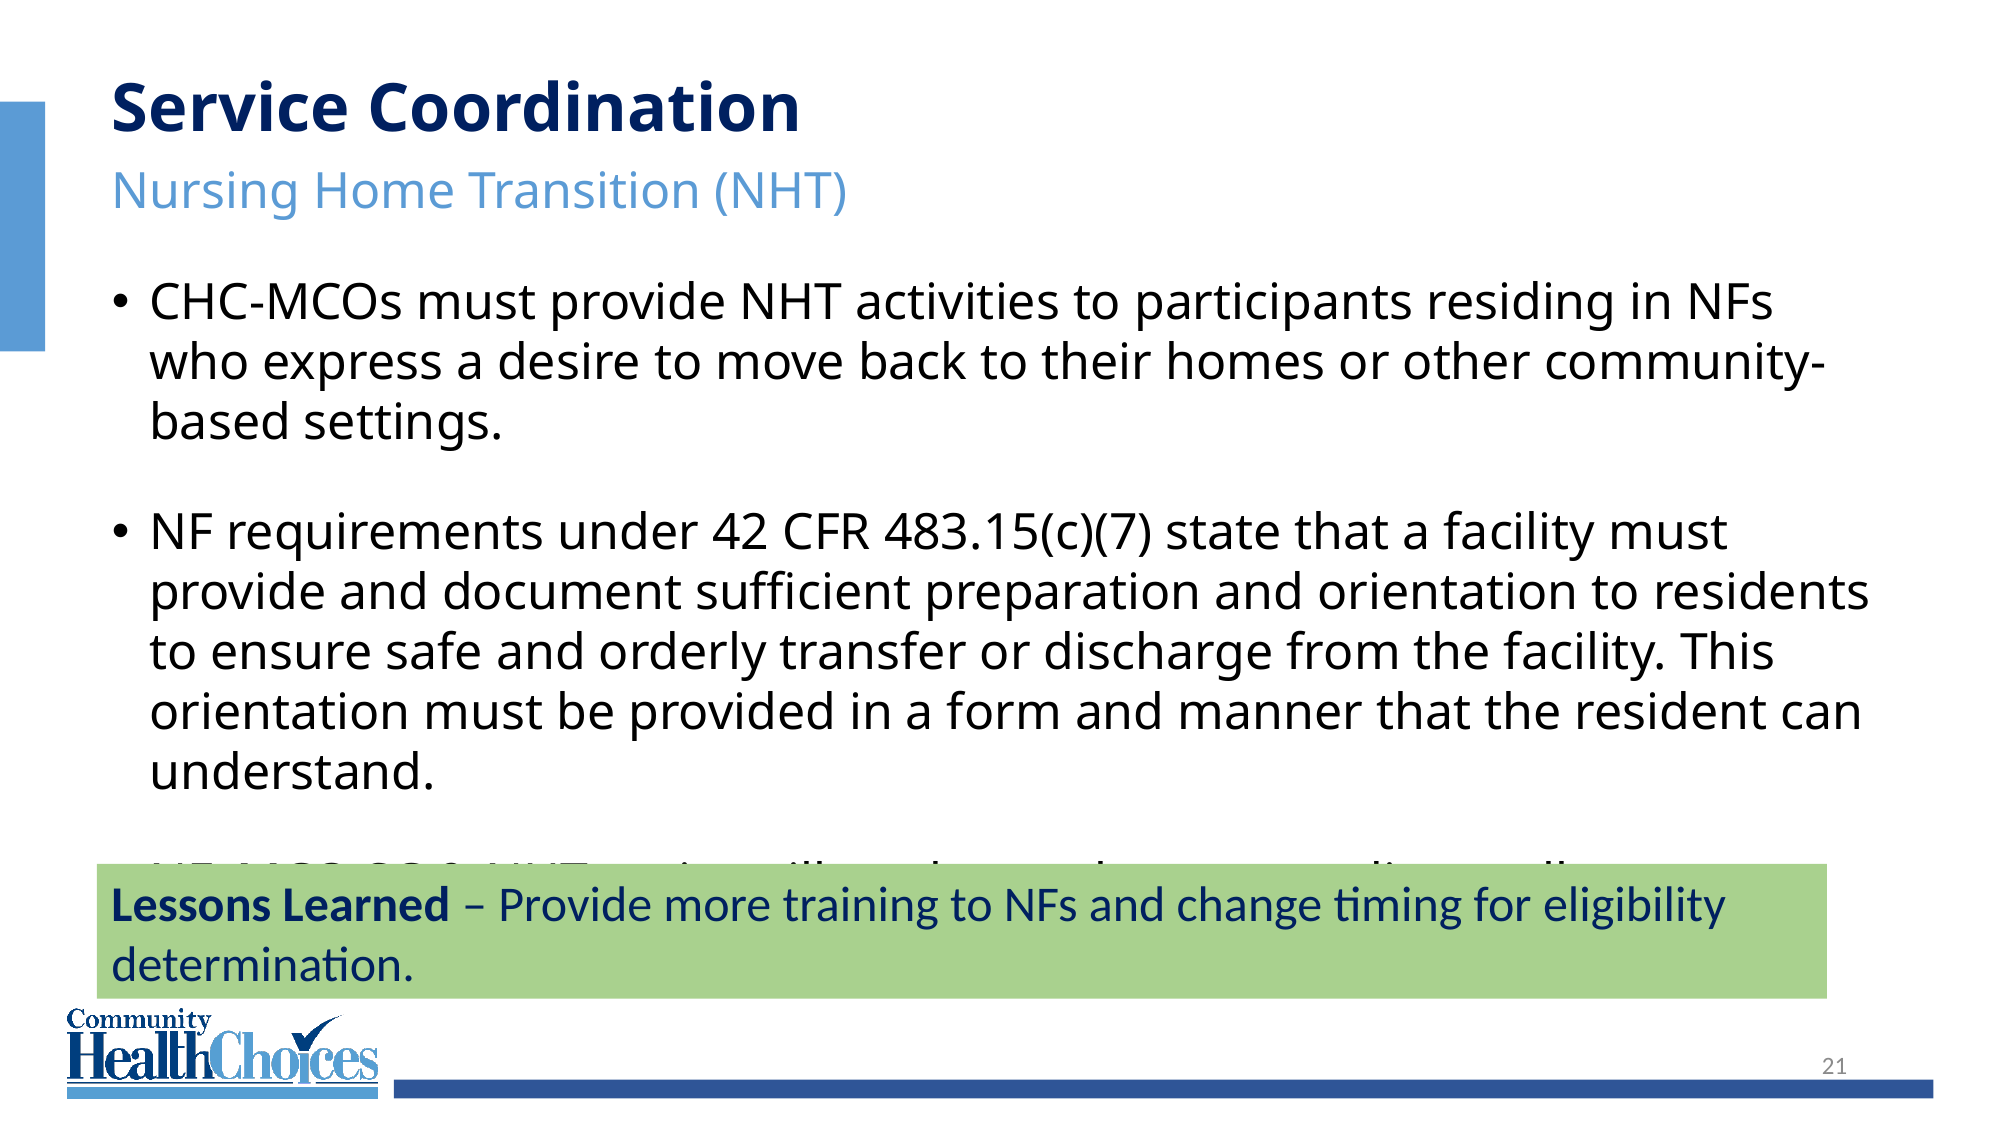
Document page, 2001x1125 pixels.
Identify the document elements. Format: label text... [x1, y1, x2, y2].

list Service Coordination Nursing Home Transition (NHT) CHC-MCOs must provide NHT activities to participants residing in NFs who express a desire to move back to their homes or other community-based settings. NF requirements under 42 CFR 483.15(c)(7) state that a facility must provide and document sufficient preparation and orientation to residents to ensure safe and orderly transfer or discharge from the facility. This orientation must be provided in a form and manner that the resident can understand. NF, MCO SC & NHT entity will work together to coordinate all necessary services for transition. [96, 62, 1893, 1043]
slide_number 21 [1412, 1034, 1863, 1095]
picture [67, 1008, 378, 1099]
text_box Lessons Learned – Provide more training to NFs and change timing for eligibility determination. [96, 863, 1827, 999]
